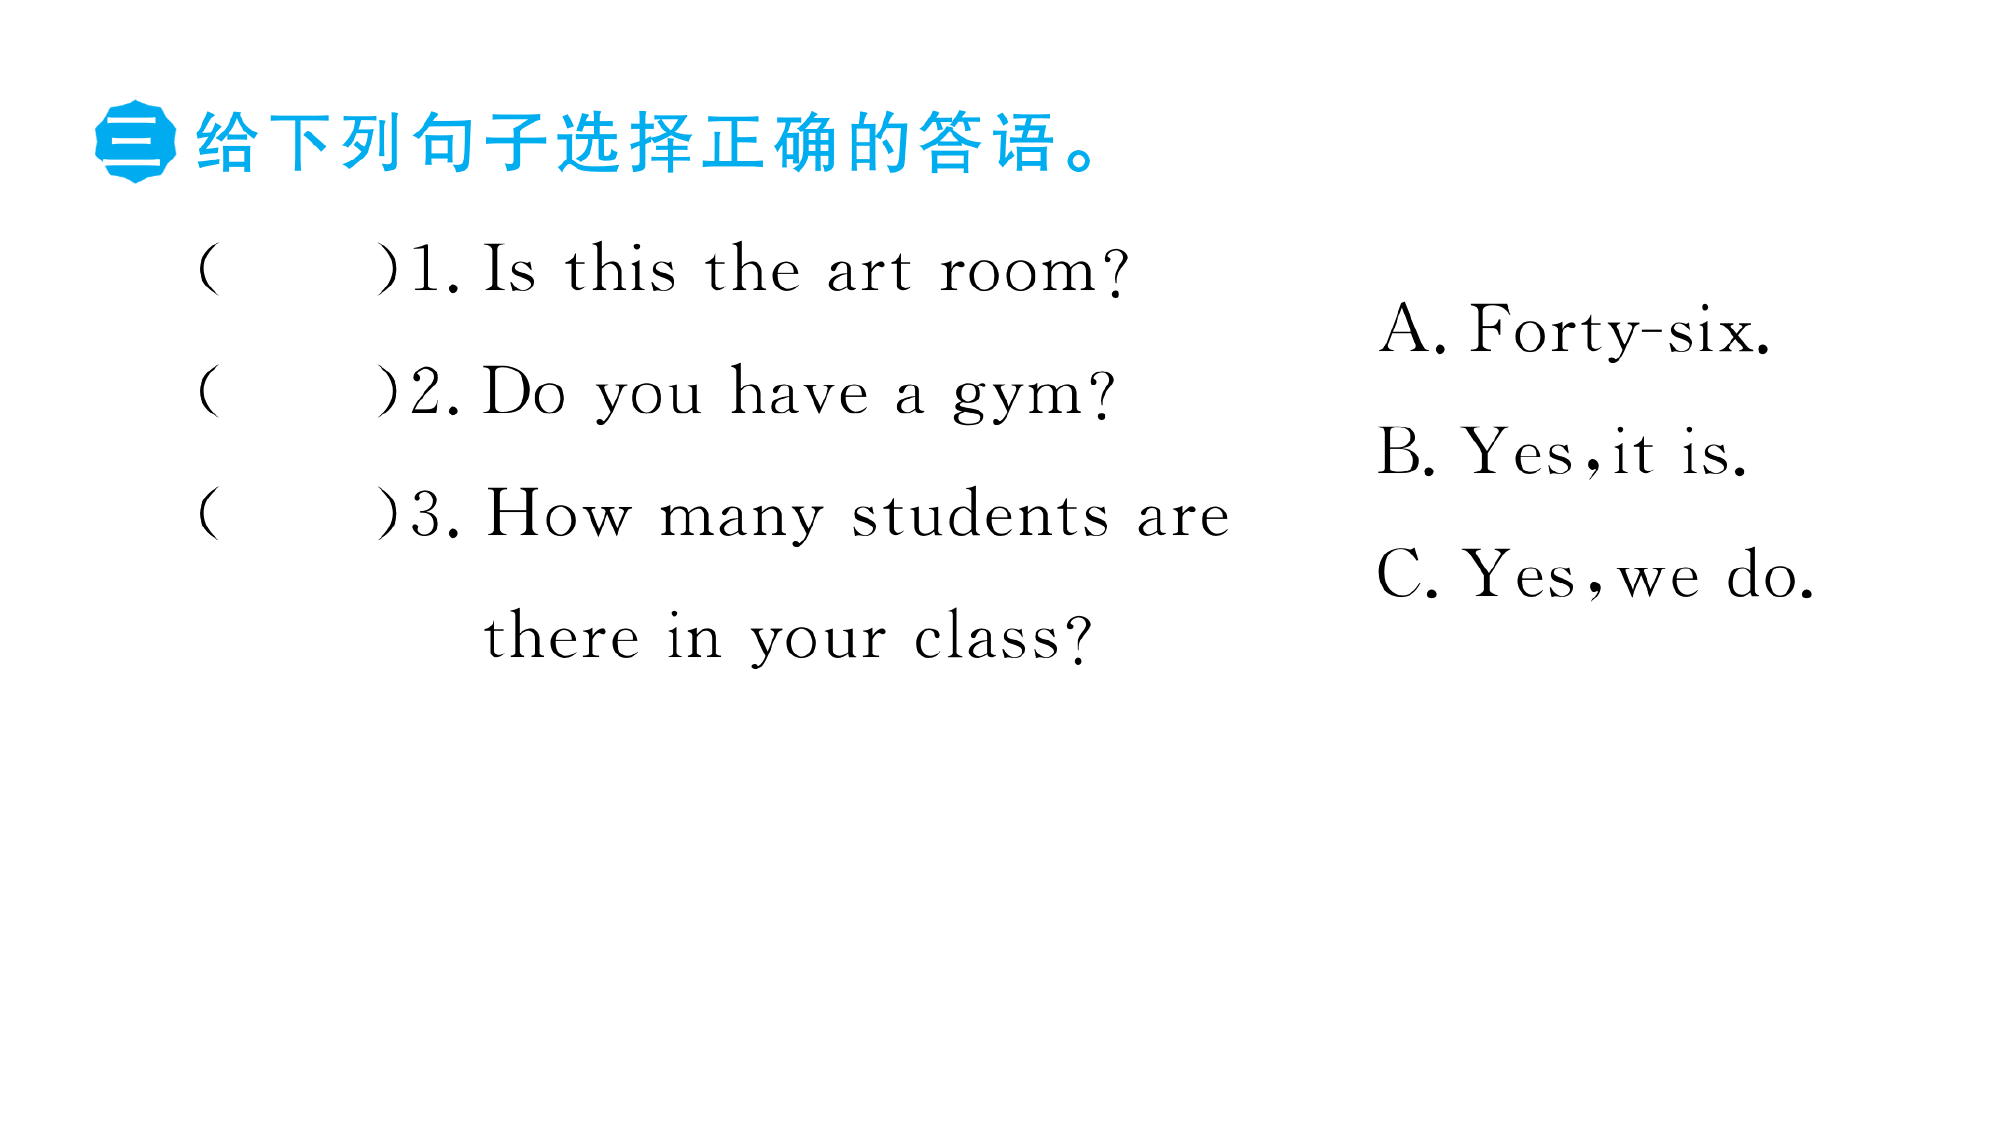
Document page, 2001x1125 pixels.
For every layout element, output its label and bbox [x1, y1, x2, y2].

picture [90, 89, 1981, 696]
